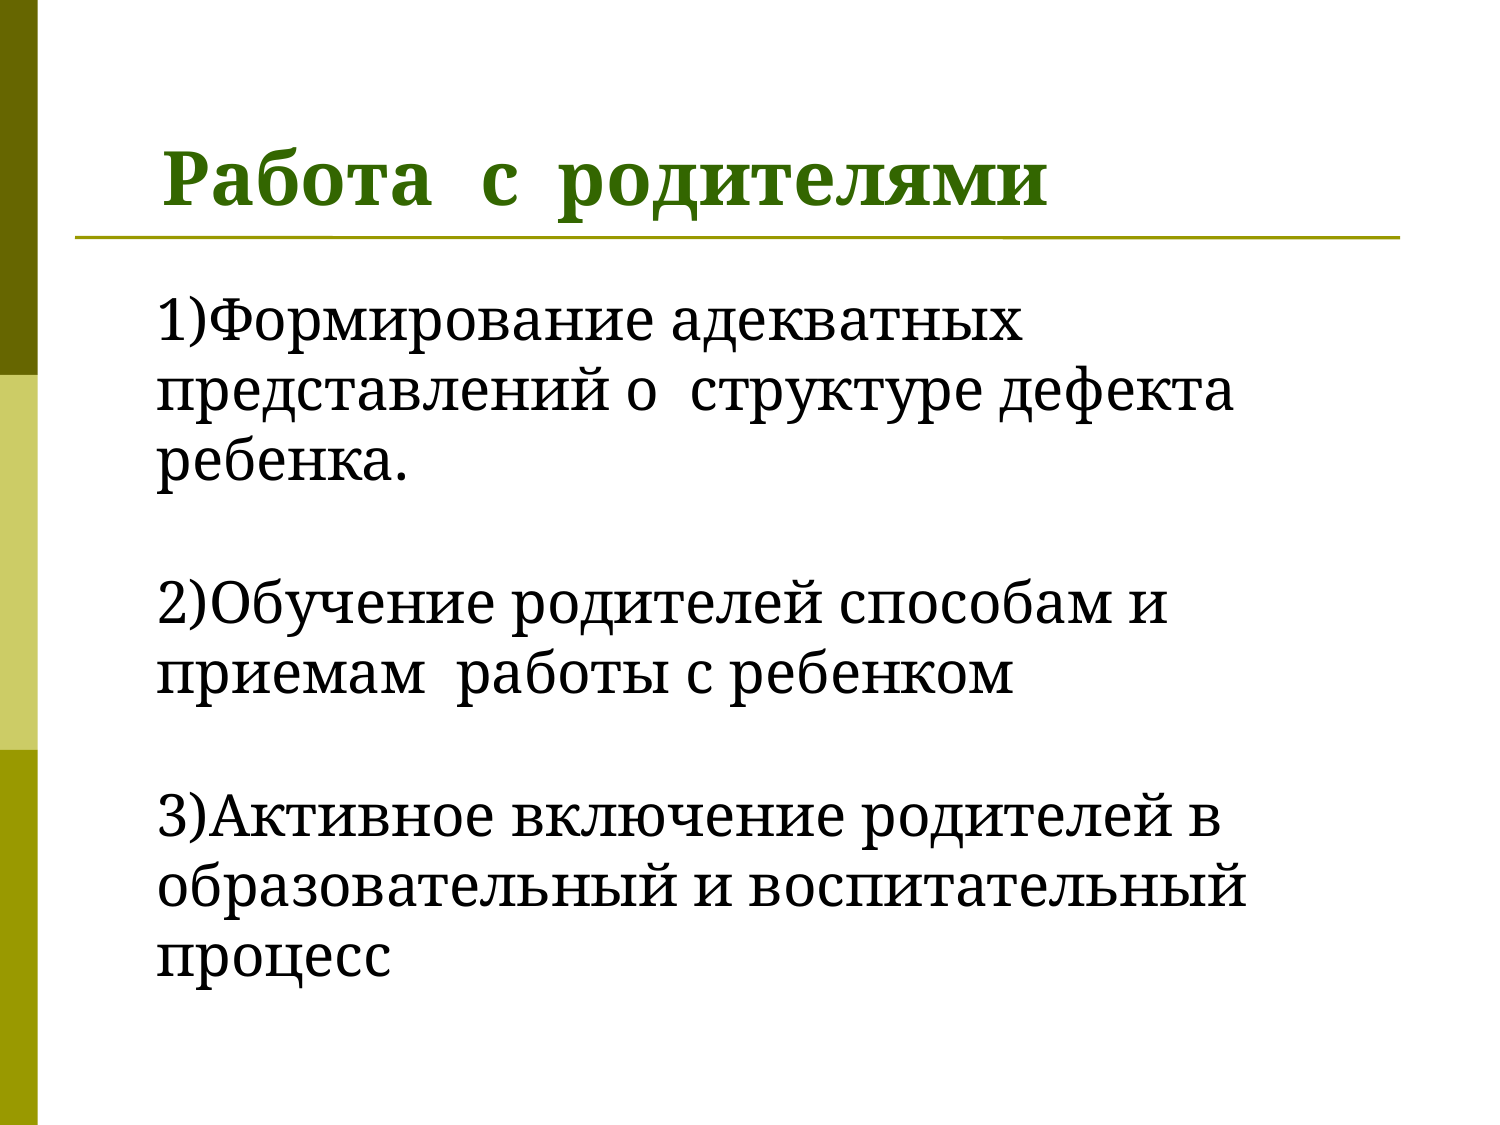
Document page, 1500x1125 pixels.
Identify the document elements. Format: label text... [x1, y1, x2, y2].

title Работа с родителями [160, 128, 1051, 280]
text_box 1)Формирование адекватных представлений о структуре дефекта ребенка. 2)Обучение родителей способам и приемам работы с ребенком 3)Активное включение родителей в образовательный и воспитательный процесс [154, 280, 1413, 989]
